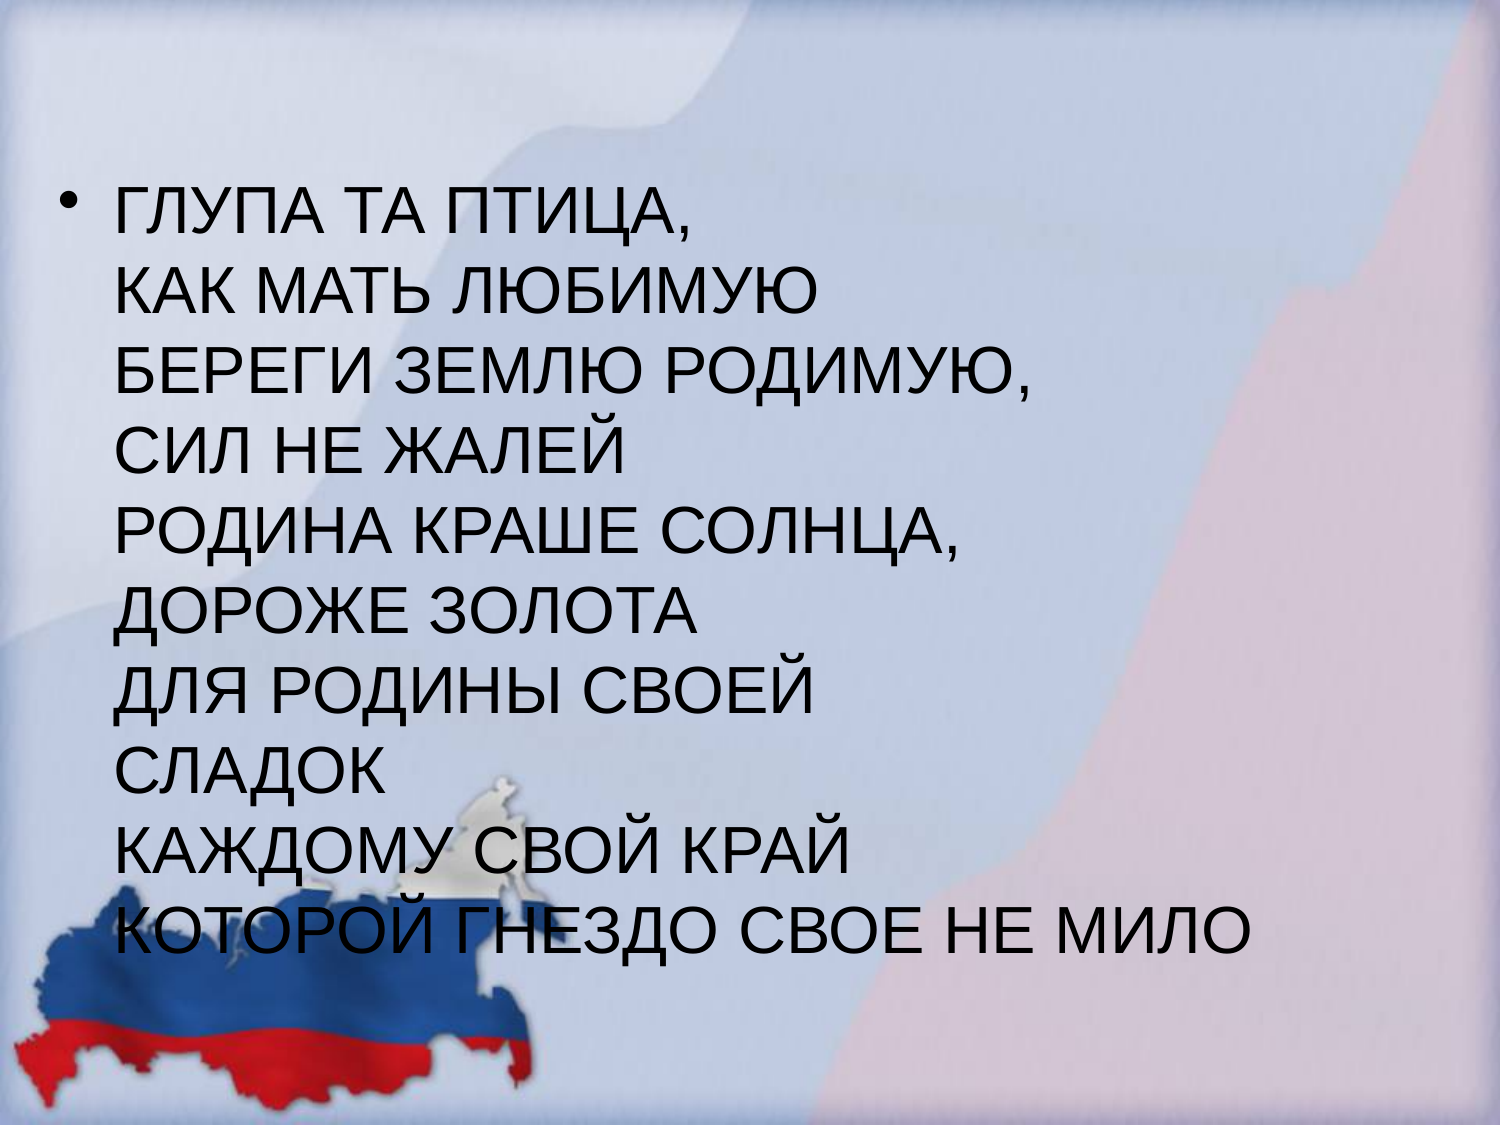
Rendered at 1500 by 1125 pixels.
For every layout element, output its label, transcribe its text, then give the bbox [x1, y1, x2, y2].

list ГЛУПА ТА ПТИЦА, КАК МАТЬ ЛЮБИМУЮ БЕРЕГИ ЗЕМЛЮ РОДИМУЮ, СИЛ НЕ ЖАЛЕЙ РОДИНА КРАШЕ СОЛНЦА, ДОРОЖЕ ЗОЛОТА ДЛЯ РОДИНЫ СВОЕЙ СЛАДОК КАЖДОМУ СВОЙ КРАЙ КОТОРОЙ ГНЕЗДО СВОЕ НЕ МИЛО [42, 159, 1482, 1006]
picture [0, 0, 1500, 1125]
